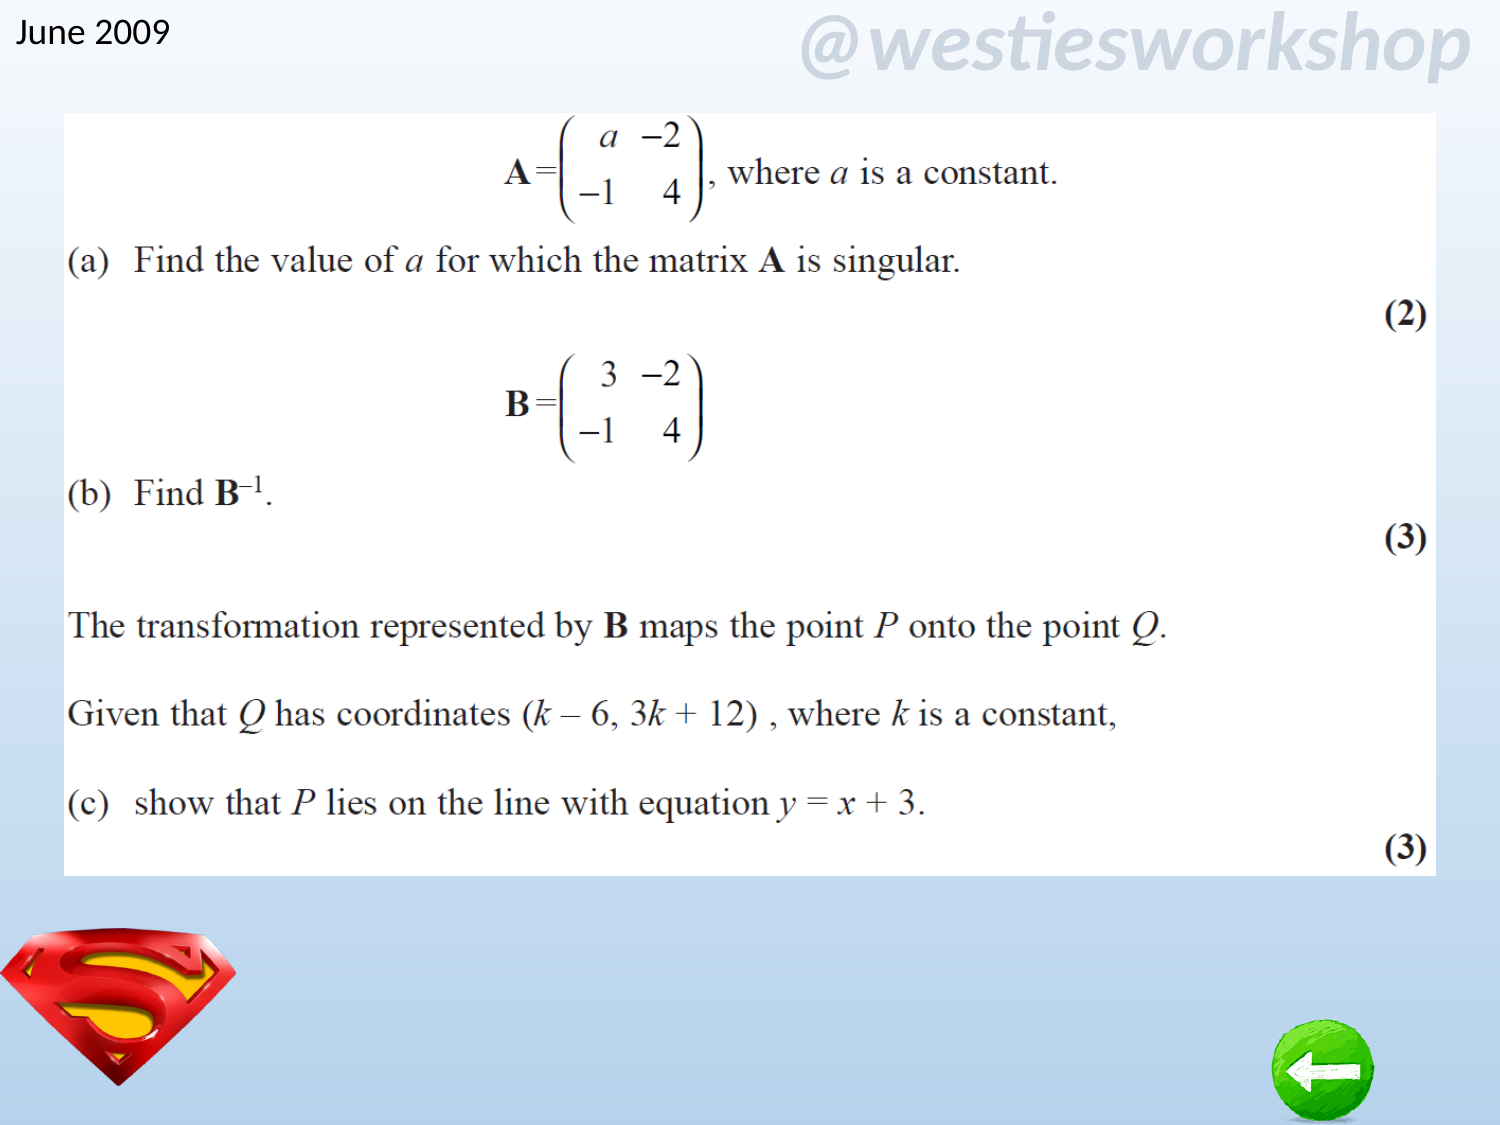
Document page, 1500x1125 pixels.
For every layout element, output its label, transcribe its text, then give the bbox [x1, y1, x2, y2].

picture [1269, 1019, 1376, 1125]
picture [64, 113, 1436, 876]
picture [0, 928, 236, 1086]
text_box June 2009 [1, 0, 186, 60]
